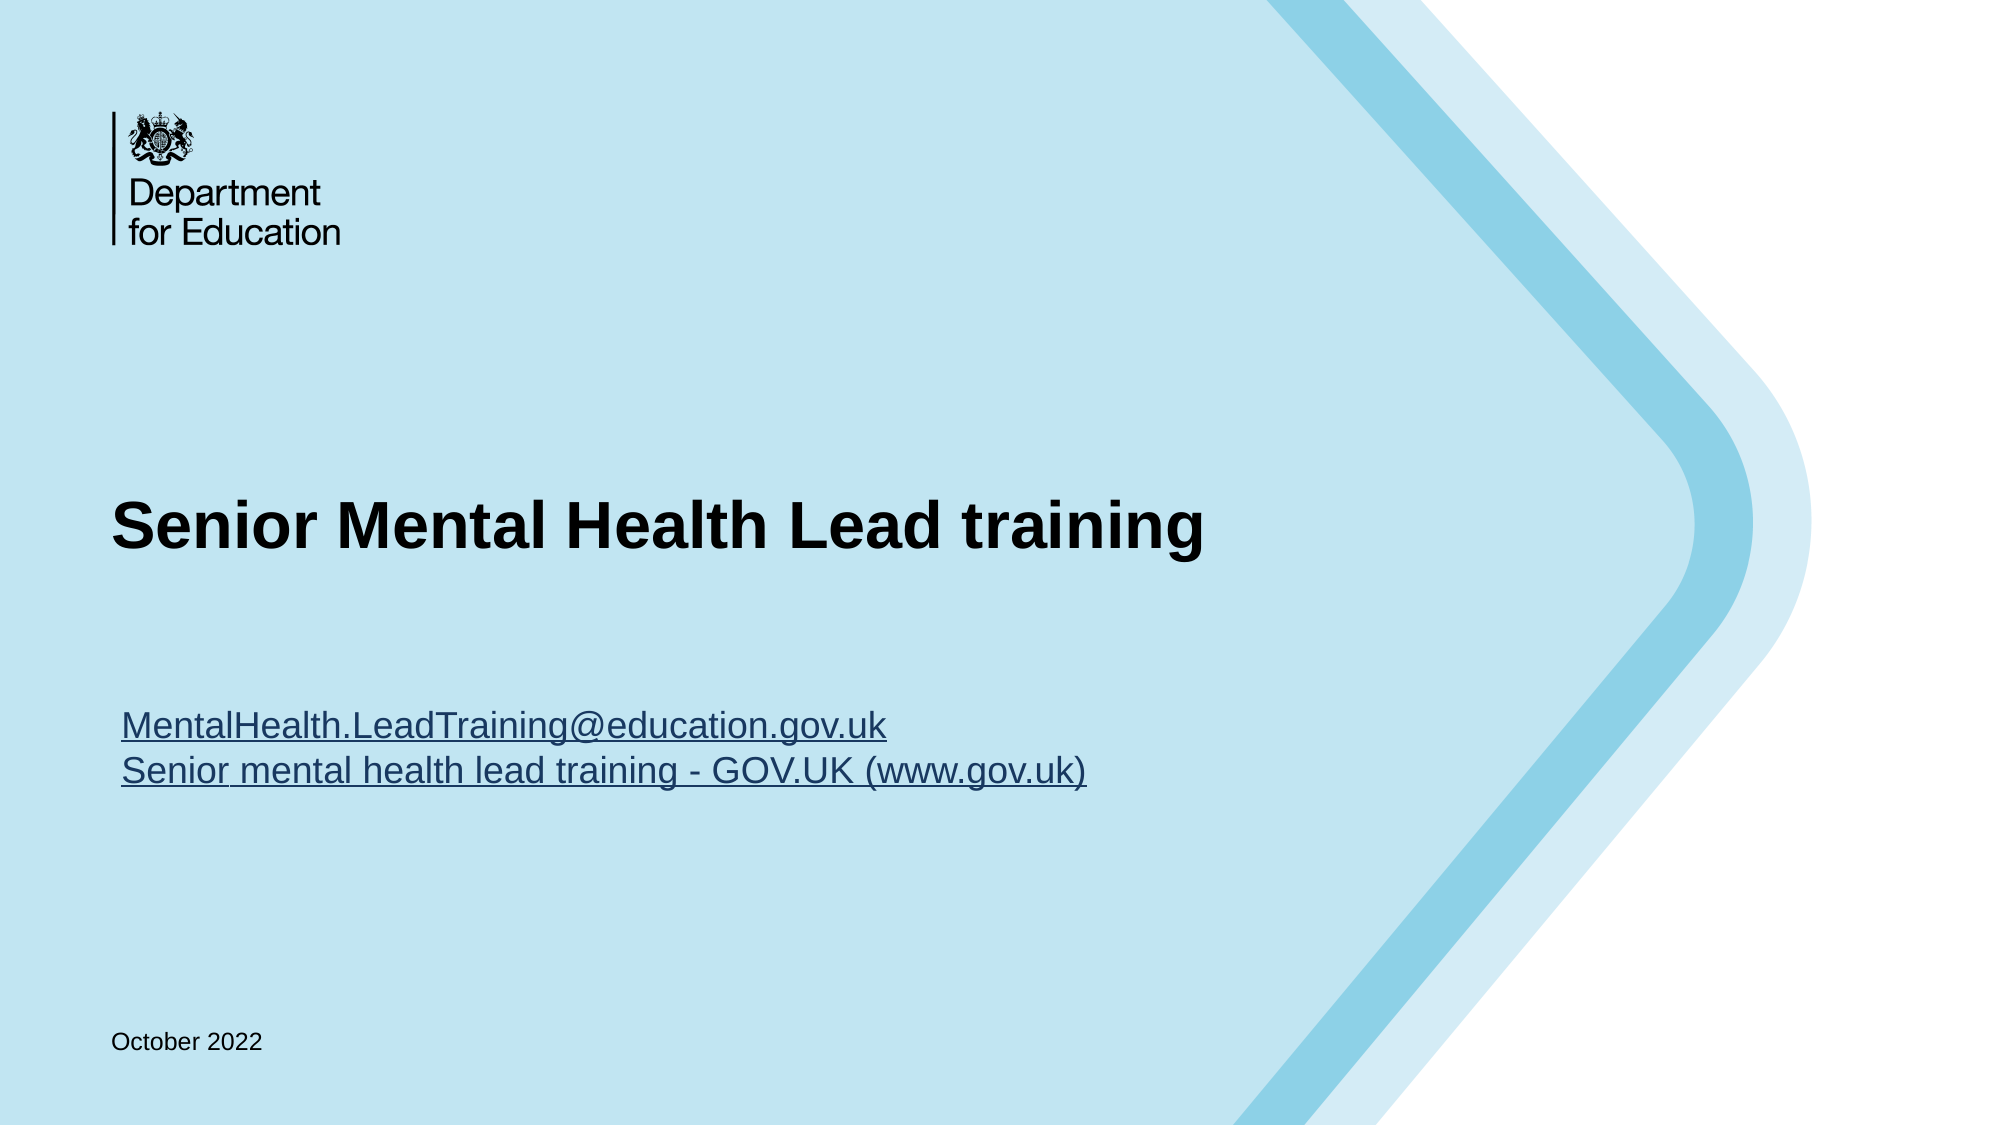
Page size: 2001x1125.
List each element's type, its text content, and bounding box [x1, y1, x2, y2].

picture [0, 0, 2000, 1125]
list [111, 641, 1308, 857]
text_box Senior Mental Health Lead training [111, 281, 1271, 563]
text_box MentalHealth.LeadTraining@education.gov.uk Senior mental health lead training - GOV.UK (www.gov.uk) [106, 693, 1252, 799]
list October 2022 [111, 1025, 641, 1088]
